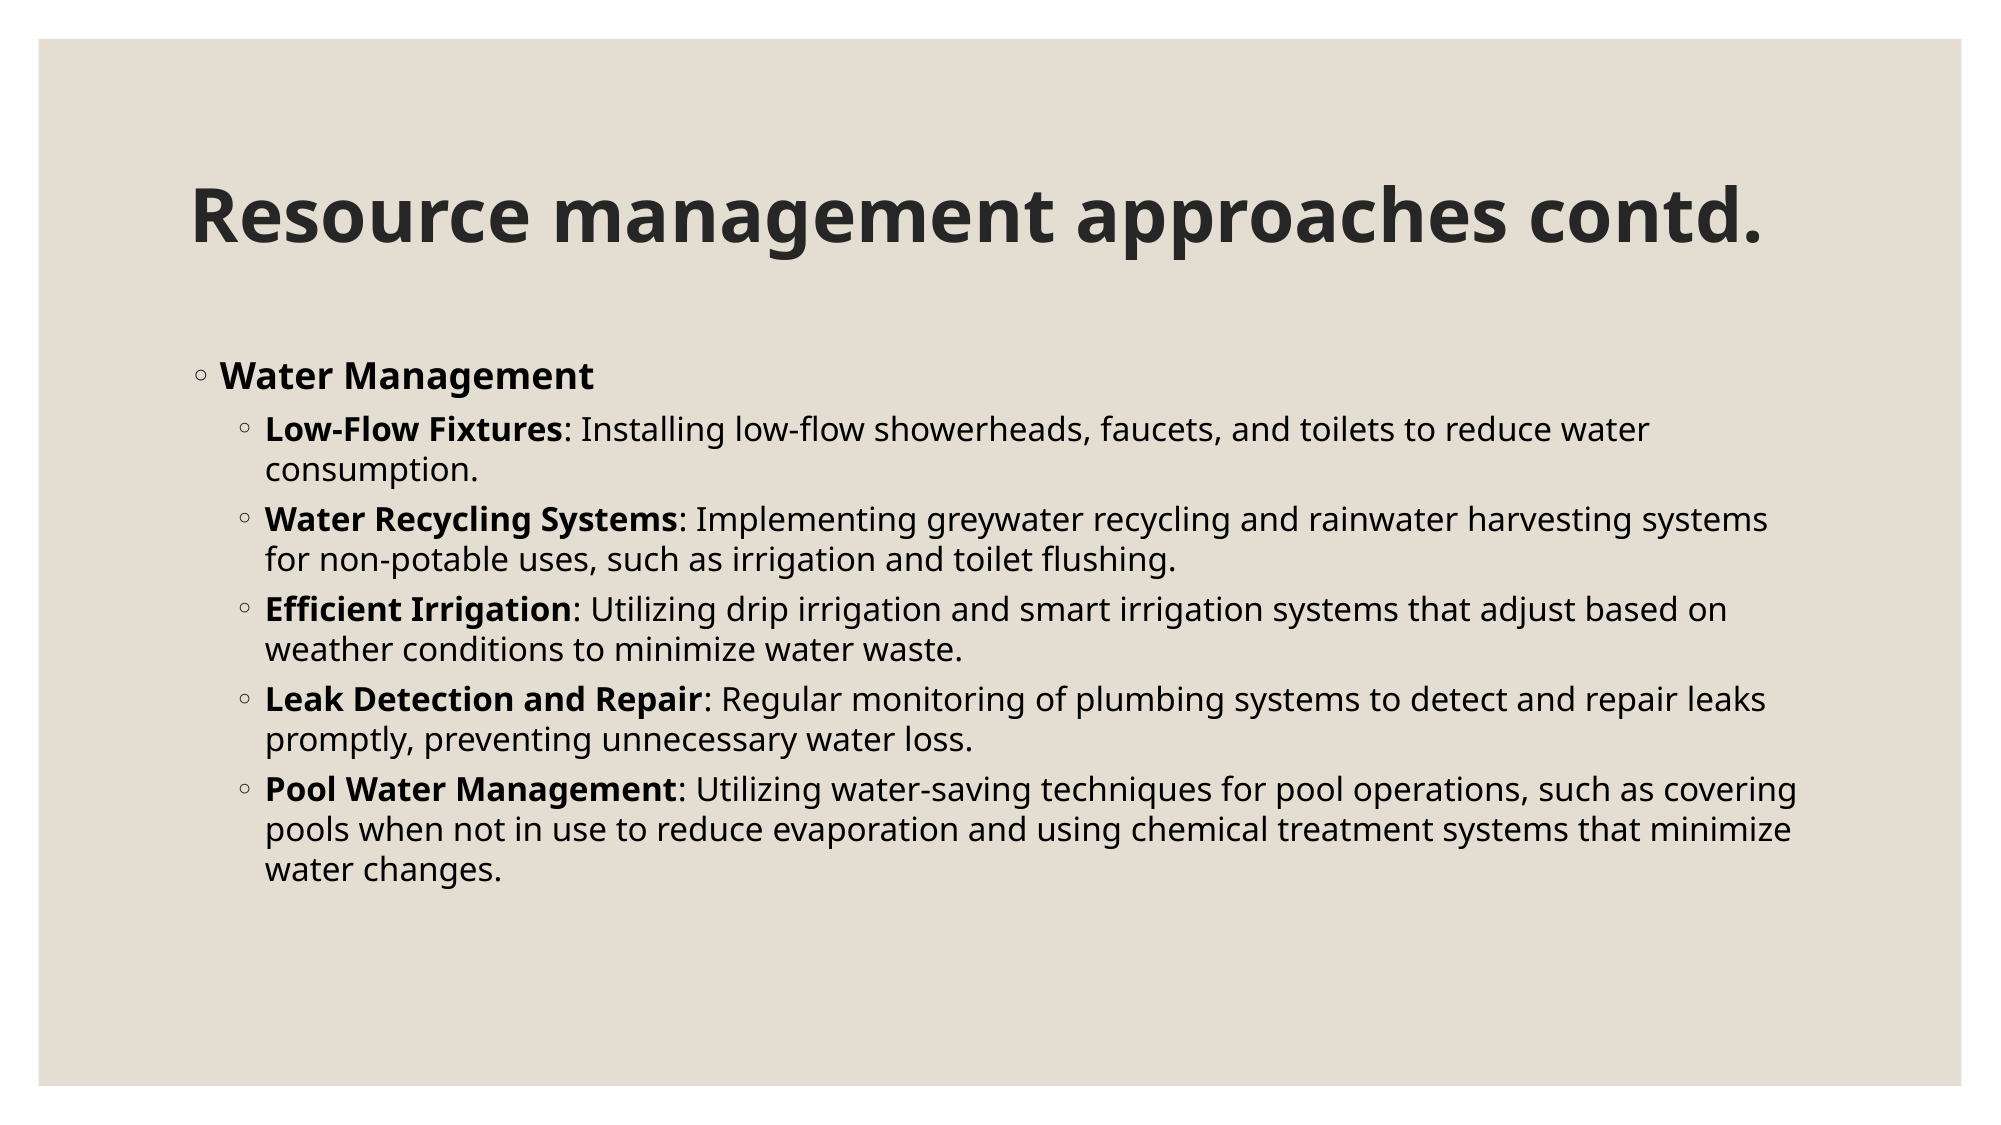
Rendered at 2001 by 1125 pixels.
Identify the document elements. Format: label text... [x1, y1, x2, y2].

title Resource management approaches contd. [174, 105, 1825, 331]
list Water Management Low-Flow Fixtures: Installing low-flow showerheads, faucets, and toilets to reduce water consumption. Water Recycling Systems: Implementing greywater recycling and rainwater harvesting systems for non-potable uses, such as irrigation and toilet flushing. Efficient Irrigation: Utilizing drip irrigation and smart irrigation systems that adjust based on weather conditions to minimize water waste. Leak Detection and Repair: Regular monitoring of plumbing systems to detect and repair leaks promptly, preventing unnecessary water loss. Pool Water Management: Utilizing water-saving techniques for pool operations, such as covering pools when not in use to reduce evaporation and using chemical treatment systems that minimize water changes. [174, 345, 1825, 990]
